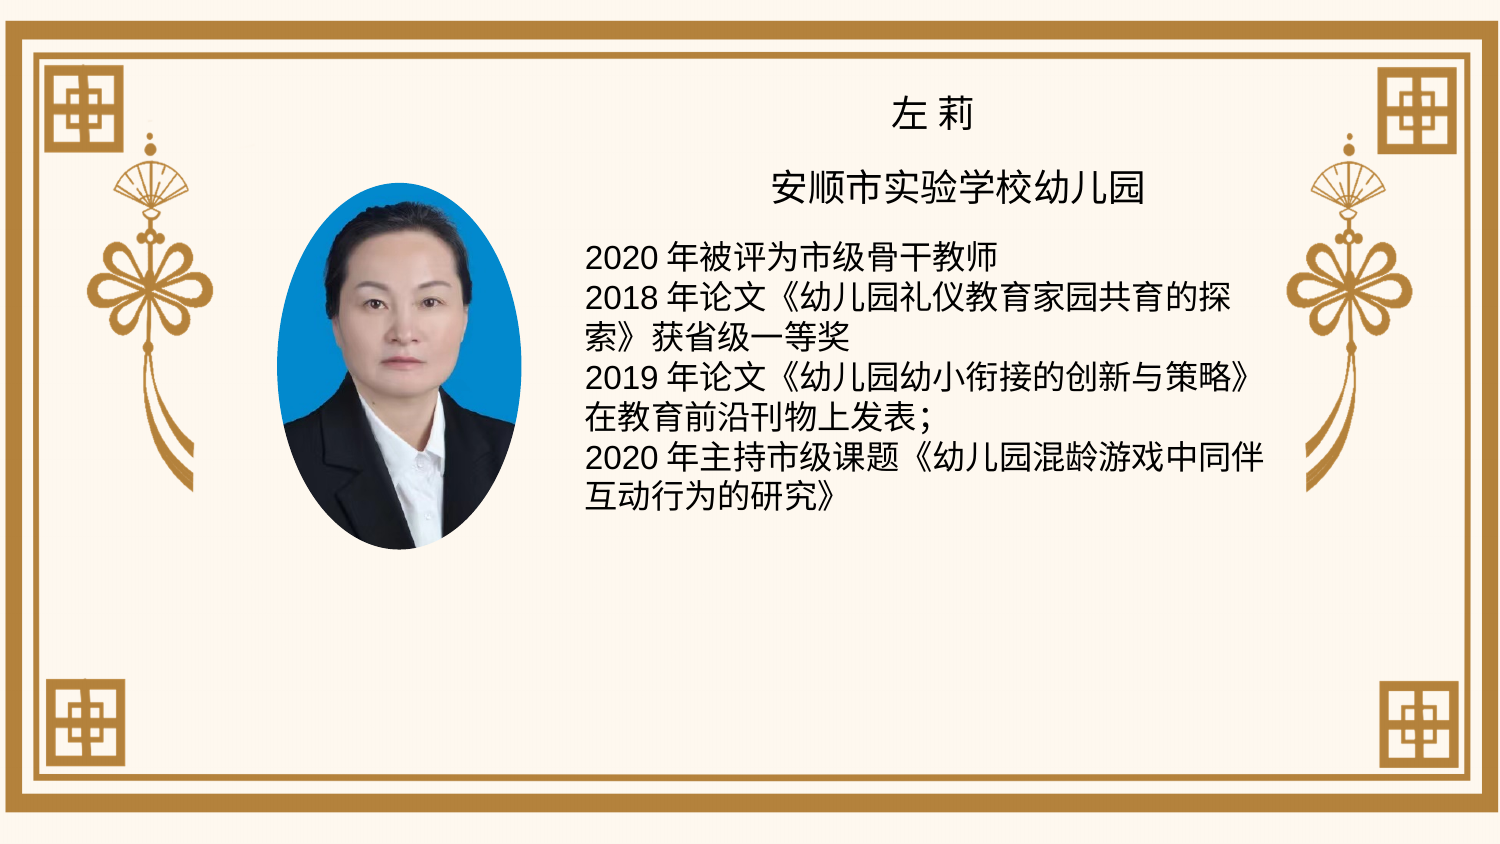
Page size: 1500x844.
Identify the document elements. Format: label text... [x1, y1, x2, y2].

text_box 安顺市实验学校幼儿园 [755, 156, 1195, 217]
text_box 2020年被评为市级骨干教师 2018年论文《幼儿园礼仪教育家园共育的探索》获省级一等奖 2019年论文《幼儿园幼小衔接的创新与策略》在教育前沿刊物上发表； 2020年主持市级课题《幼儿园混龄游戏中同伴互动行为的研究》 [570, 228, 1308, 563]
picture [0, 0, 1500, 844]
text_box 左 莉 [851, 82, 1048, 142]
